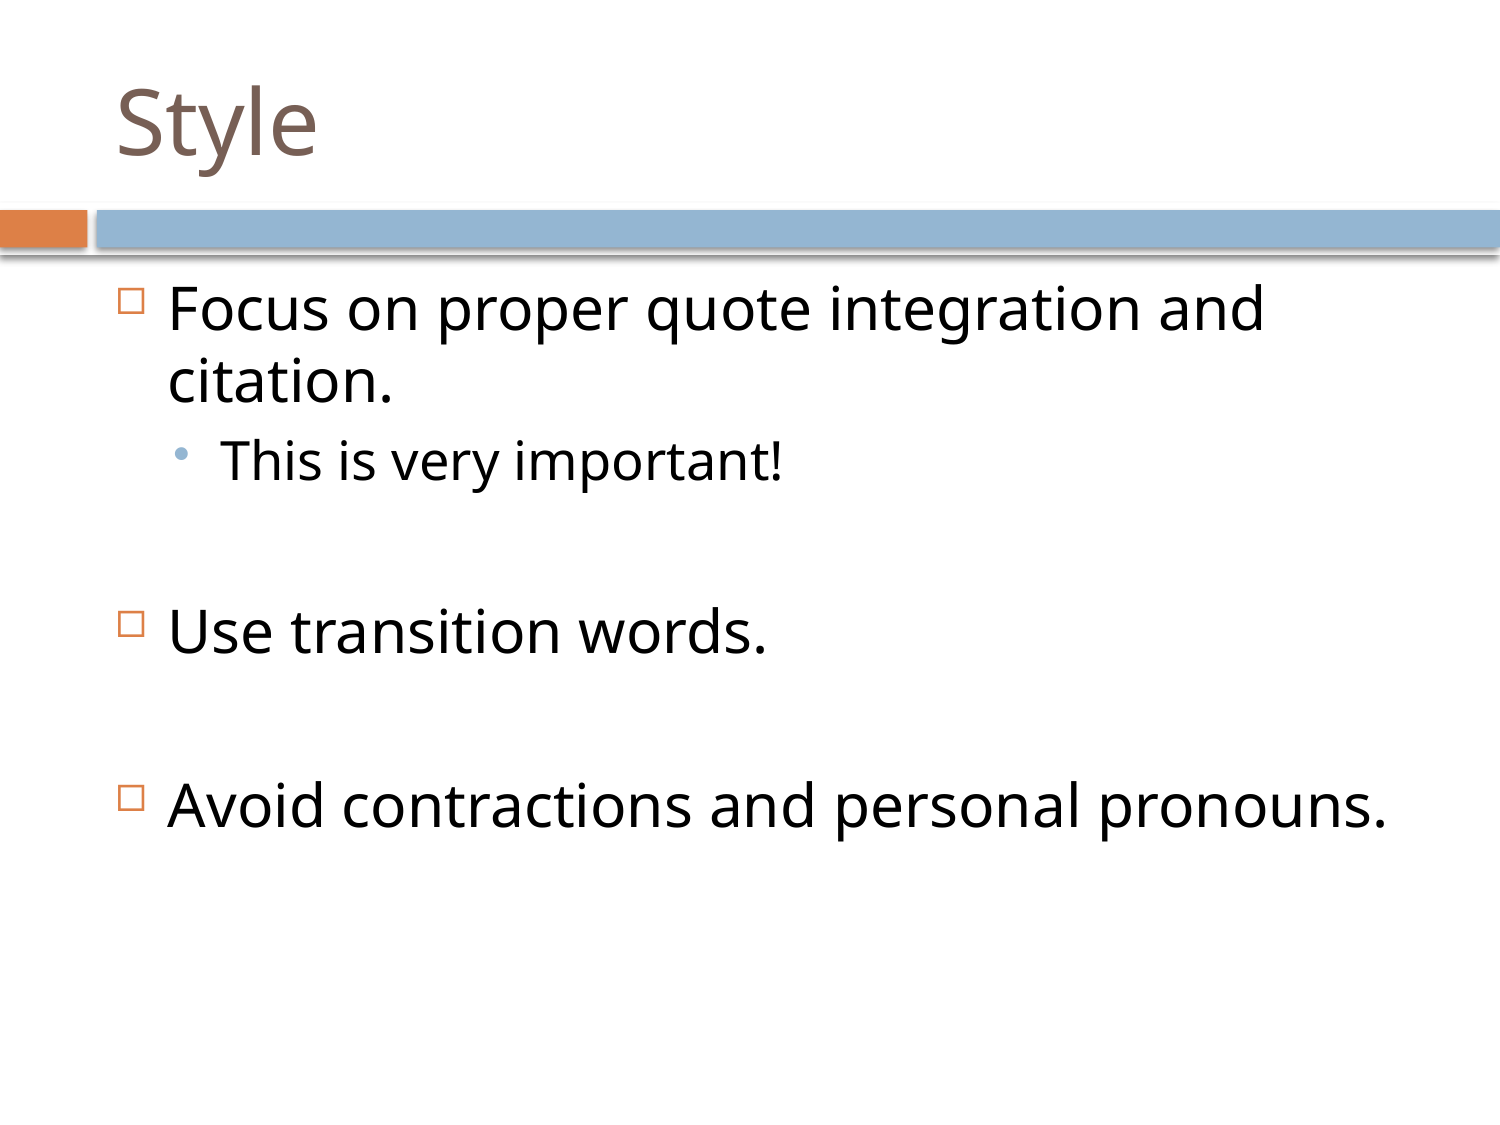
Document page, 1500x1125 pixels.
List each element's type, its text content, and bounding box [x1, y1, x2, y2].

title Style [100, 37, 1438, 200]
list Focus on proper quote integration and citation. This is very important! Use transition words. Avoid contractions and personal pronouns. [100, 262, 1438, 1000]
